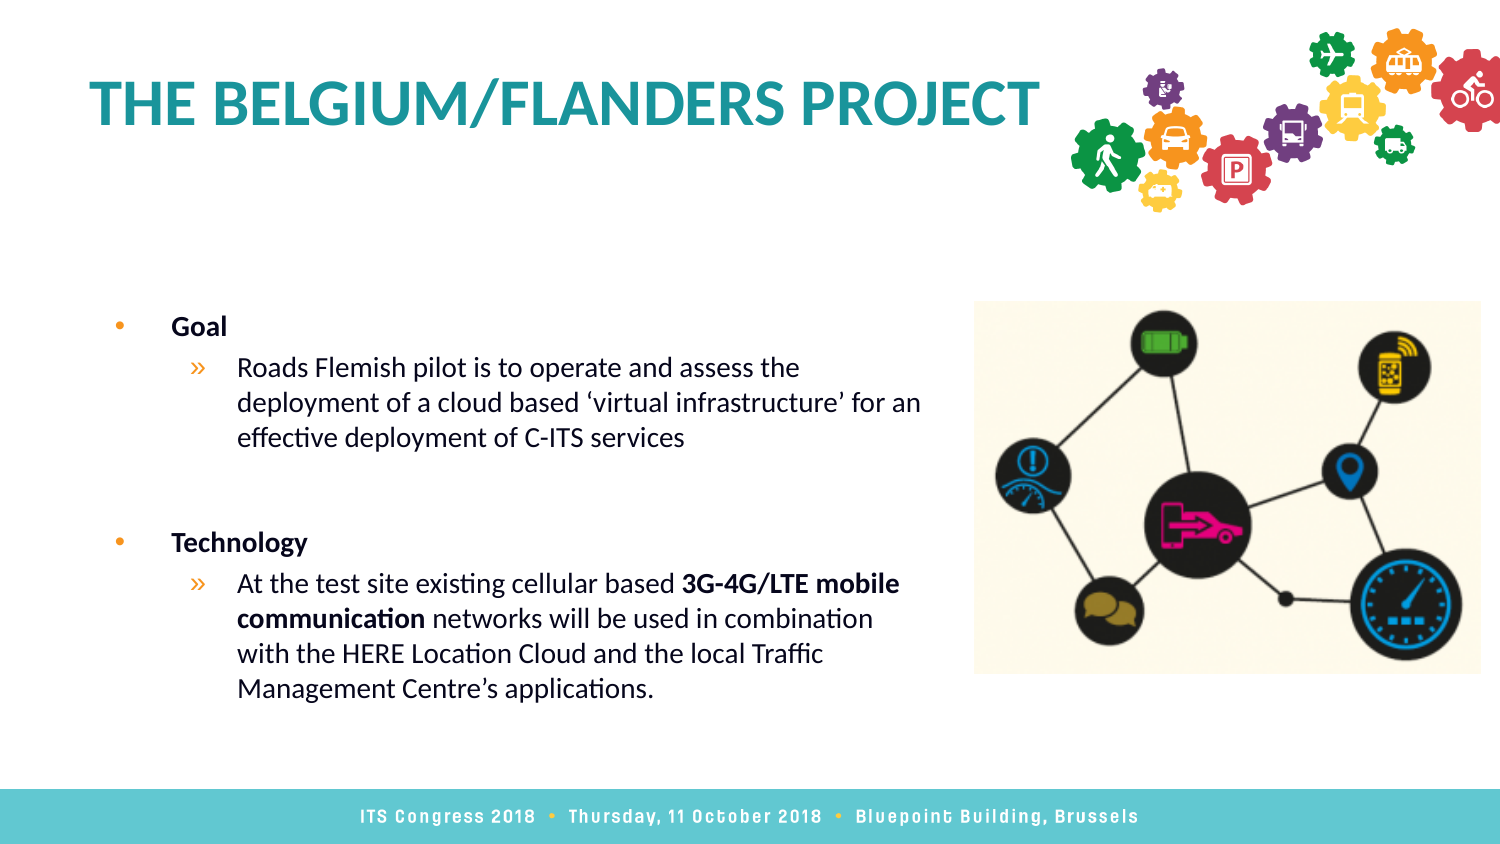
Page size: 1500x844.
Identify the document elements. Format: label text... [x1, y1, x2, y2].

list Goal Roads Flemish pilot is to operate and assess the deployment of a cloud based ‘virtual infrastructure’ for an effective deployment of C-ITS services Technology At the test site existing cellular based 3G-4G/LTE mobile communication networks will be used in combination with the HERE Location Cloud and the local Traffic Management Centre’s applications. [100, 300, 939, 844]
picture [0, 0, 1500, 844]
title The BelgiUM/FLANDERS project [75, 50, 1152, 192]
